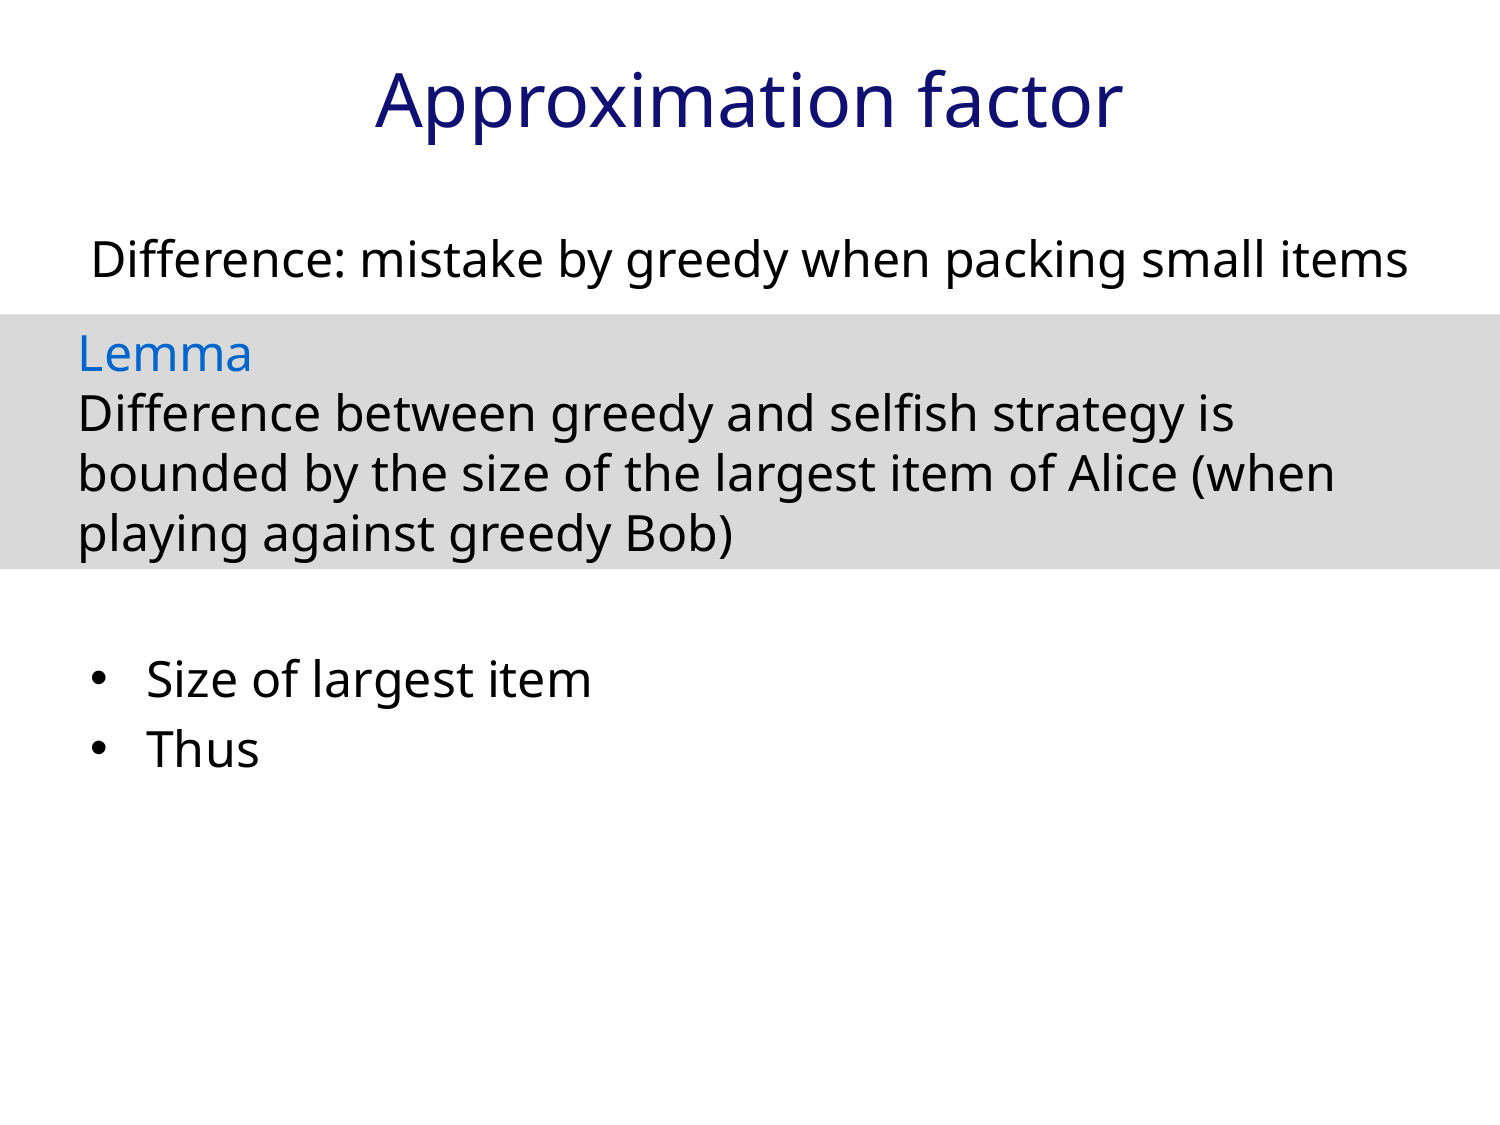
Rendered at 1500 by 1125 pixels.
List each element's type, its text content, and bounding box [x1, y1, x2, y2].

title Approximation factor [75, 45, 1425, 185]
text_box Lemma Difference between greedy and selfish strategy is bounded by the size of the largest item of Alice (when playing against greedy Bob) [0, 312, 1500, 571]
